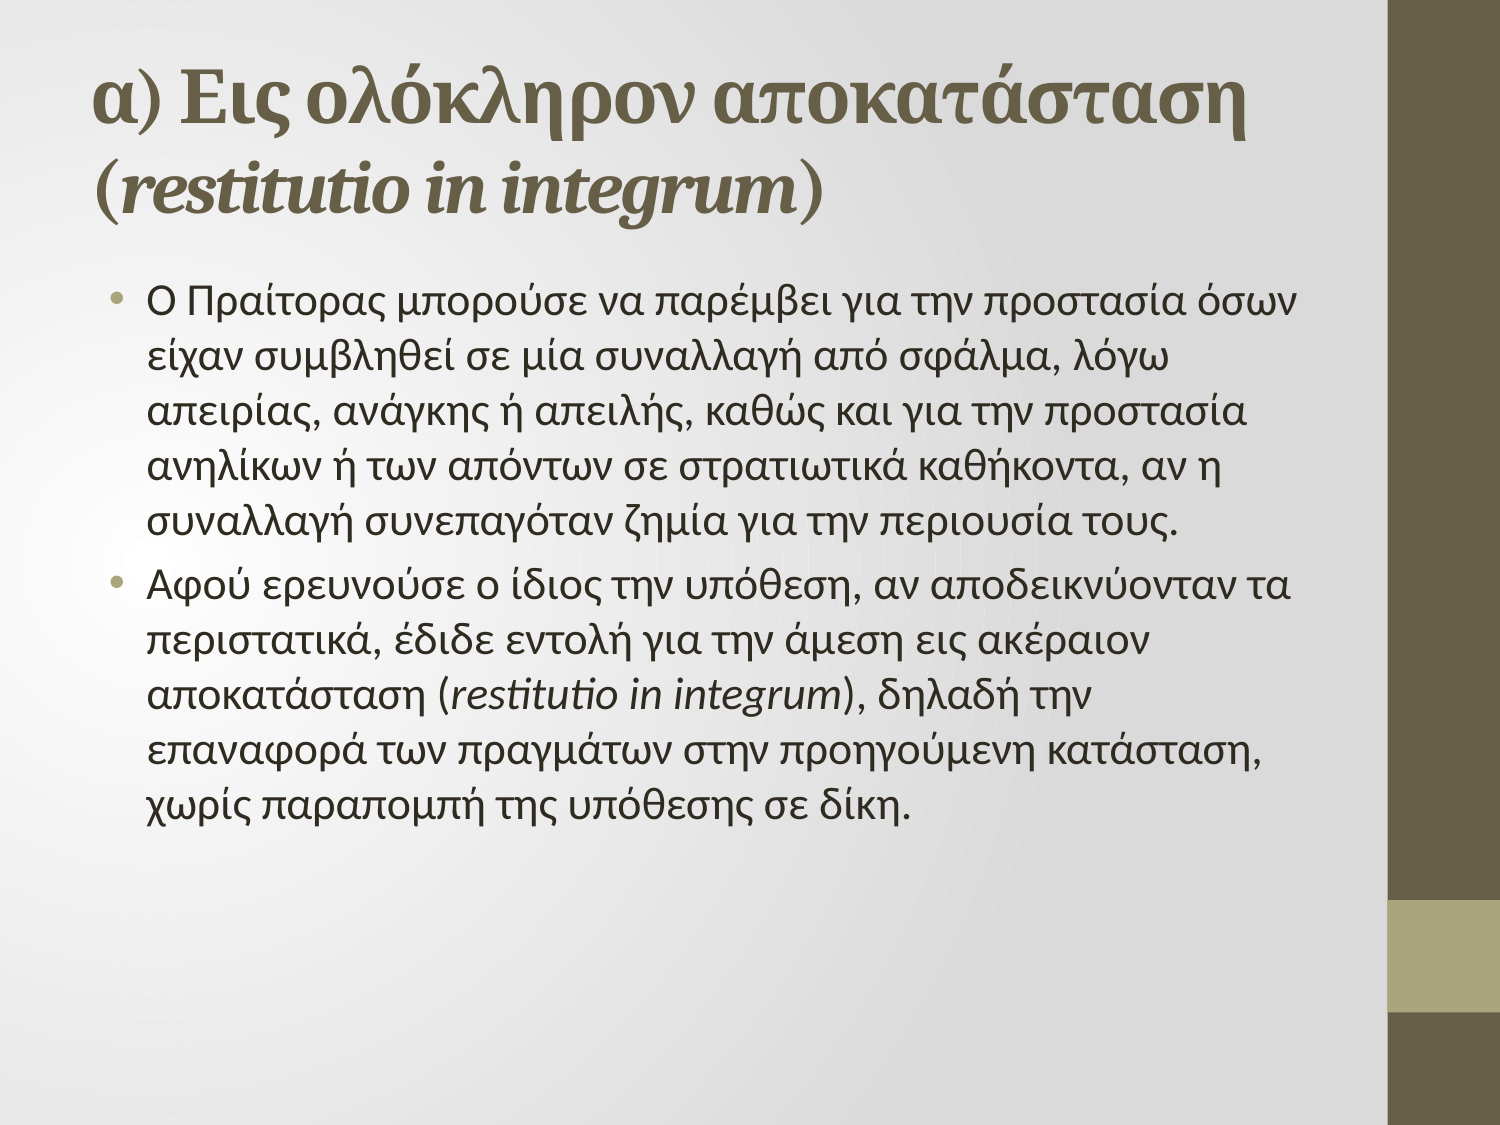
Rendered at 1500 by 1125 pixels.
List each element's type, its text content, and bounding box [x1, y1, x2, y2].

title α) Εις ολόκληρον αποκατάσταση (restitutio in integrum) [75, 45, 1325, 233]
list Ο Πραίτορας μπορούσε να παρέμβει για την προστασία όσων είχαν συμβληθεί σε μία συναλλαγή από σφάλμα, λόγω απειρίας, ανάγκης ή απειλής, καθώς και για την προστασία ανηλίκων ή των απόντων σε στρατιωτικά καθήκοντα, αν η συναλλαγή συνεπαγόταν ζημία για την περιουσία τους. Αφού ερευνούσε ο ίδιος την υπόθεση, αν αποδεικνύονταν τα περιστατικά, έδιδε εντολή για την άμεση εις ακέραιον αποκατάσταση (restitutio in integrum), δηλαδή την επαναφορά των πραγμάτων στην προηγούμενη κατάσταση, χωρίς παραπομπή της υπόθεσης σε δίκη. [75, 262, 1325, 1050]
